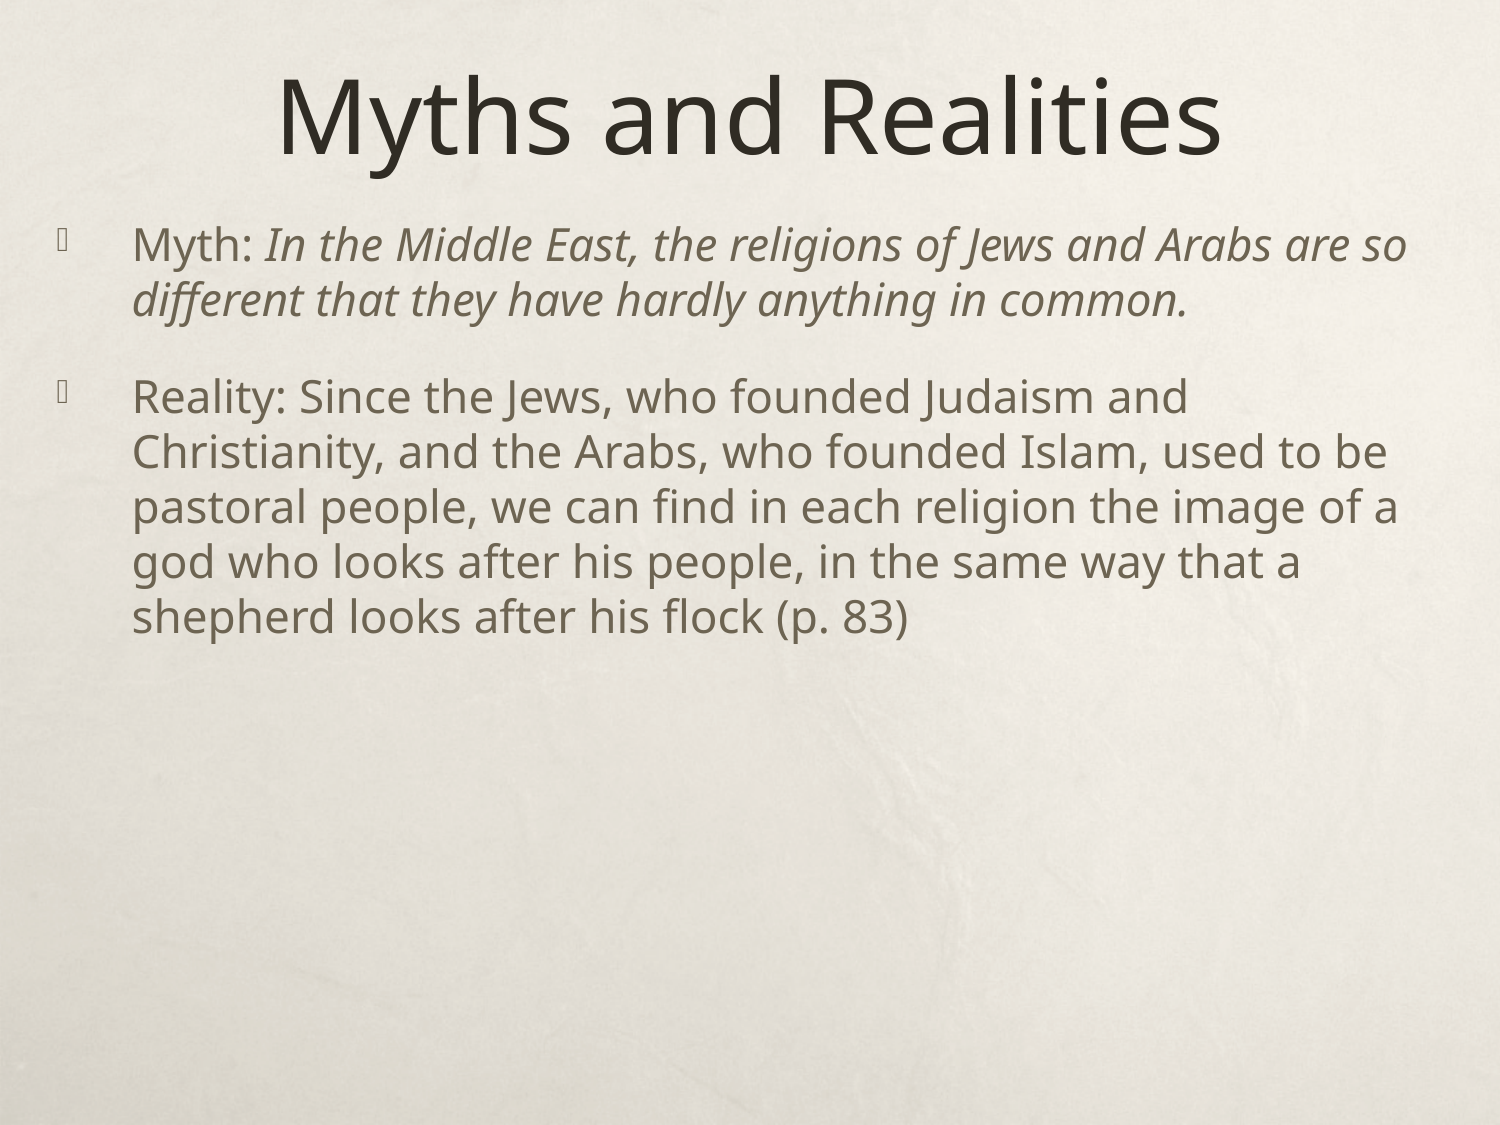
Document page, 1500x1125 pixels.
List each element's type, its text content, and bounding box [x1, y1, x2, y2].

title Myths and Realities [81, 15, 1419, 183]
list Myth: In the Middle East, the religions of Jews and Arabs are so different that they have hardly anything in common. Reality: Since the Jews, who founded Judaism and Christianity, and the Arabs, who founded Islam, used to be pastoral people, we can find in each religion the image of a god who looks after his people, in the same way that a shepherd looks after his flock (p. 83) [41, 208, 1449, 1093]
